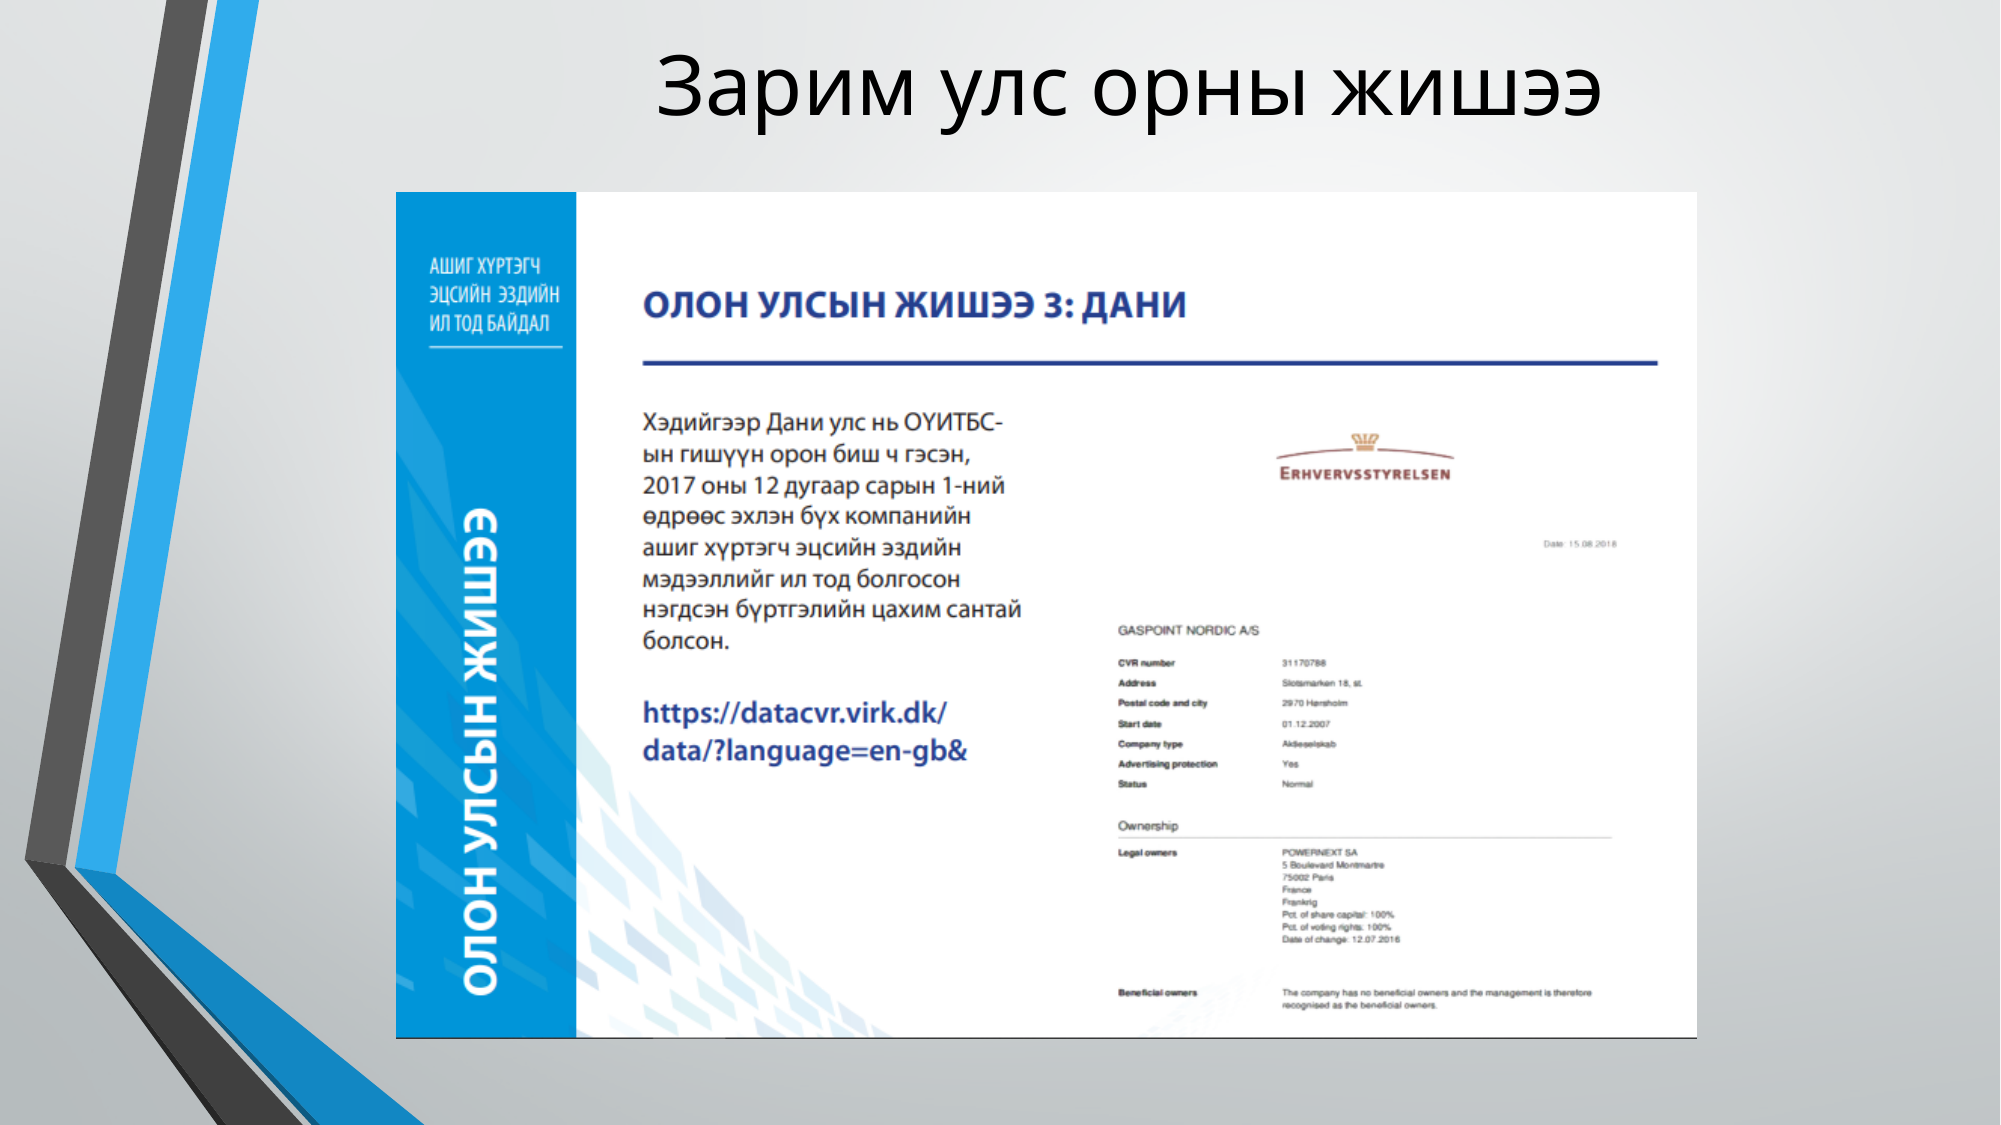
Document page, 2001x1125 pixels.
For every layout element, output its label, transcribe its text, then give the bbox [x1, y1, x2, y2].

text_box Зарим улс орны жишээ [309, 0, 1953, 164]
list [395, 191, 1698, 1039]
